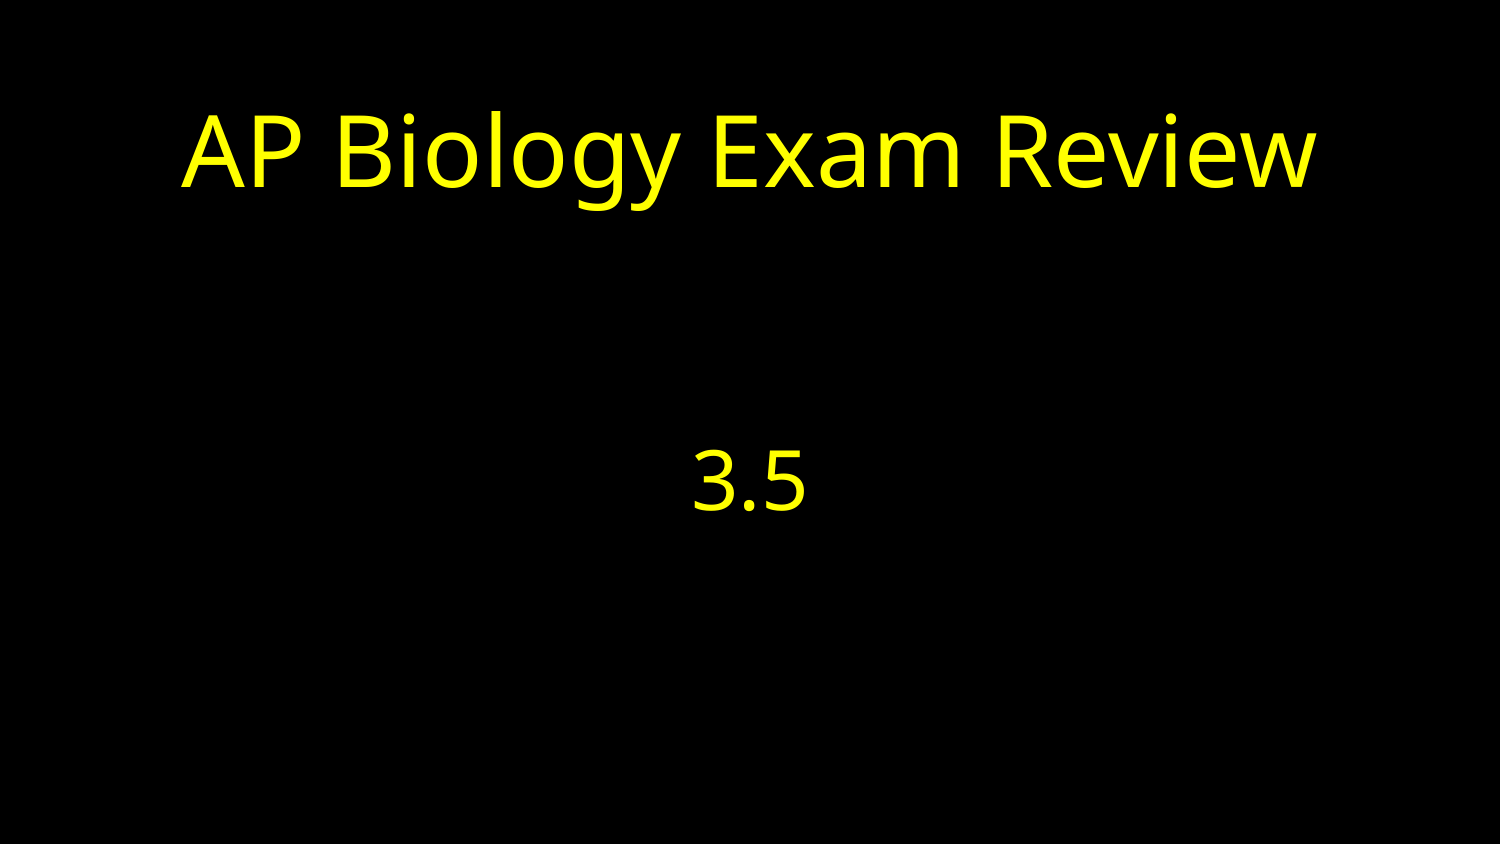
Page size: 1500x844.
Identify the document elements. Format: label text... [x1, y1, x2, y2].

title AP Biology Exam Review 3.5 [0, 399, 1500, 663]
